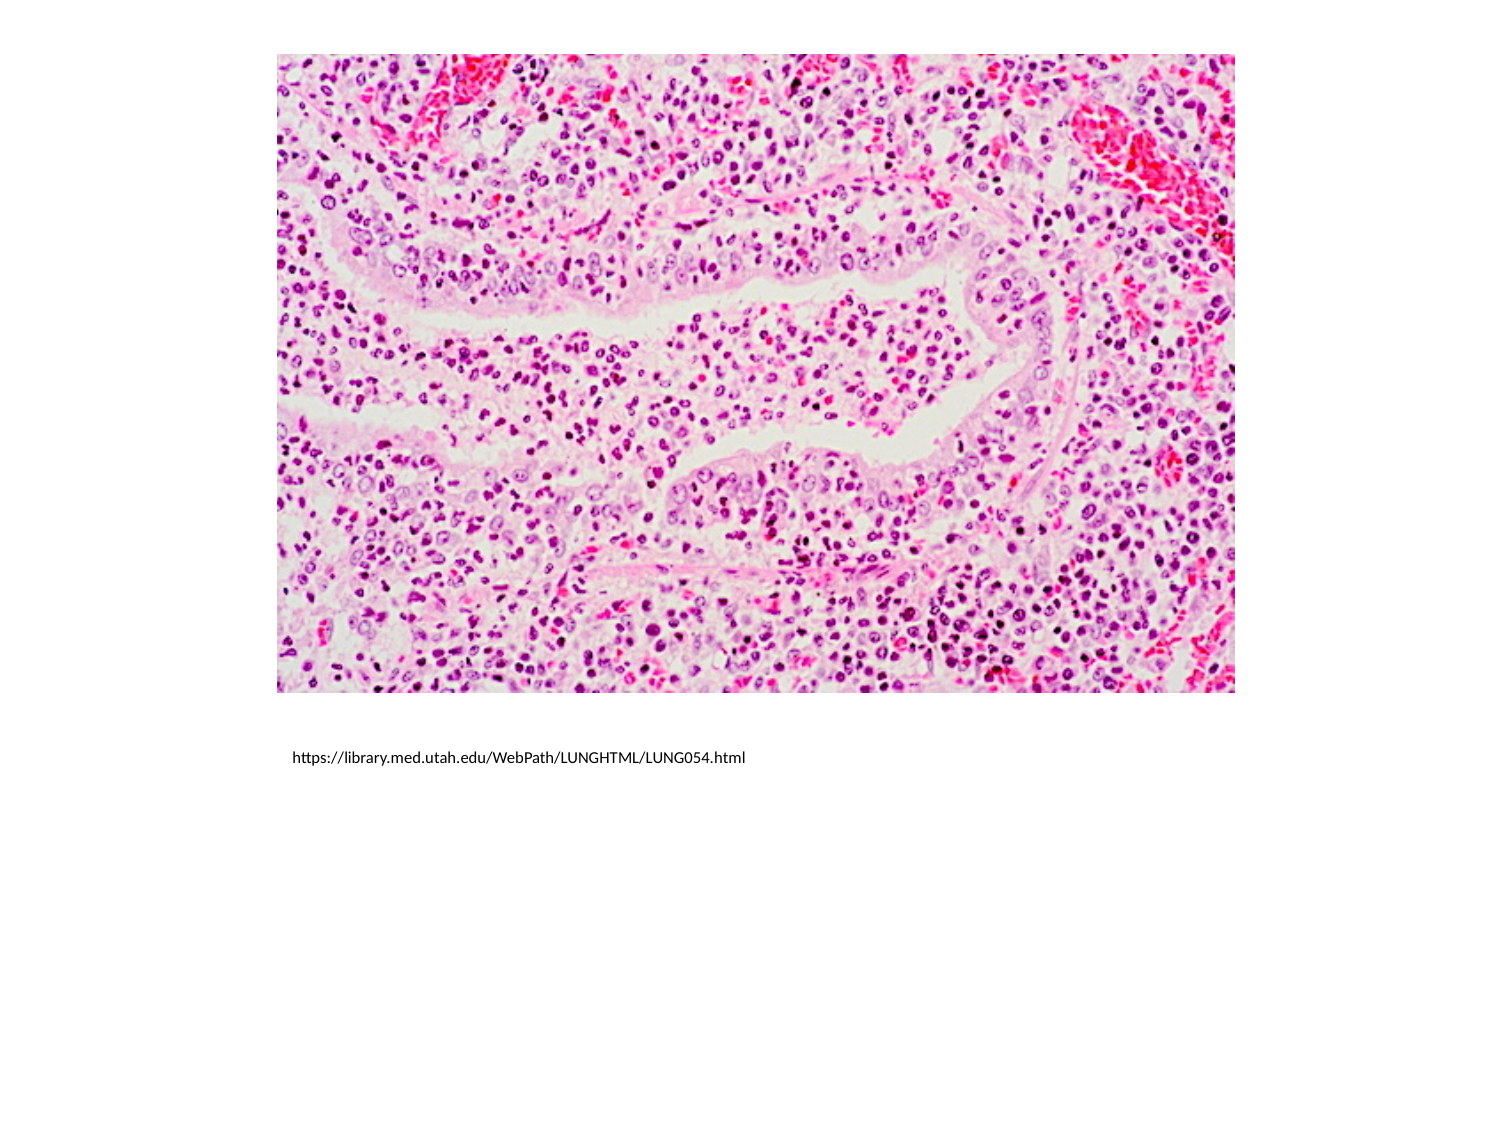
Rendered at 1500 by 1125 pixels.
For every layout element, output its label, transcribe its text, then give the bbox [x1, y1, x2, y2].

text_box https://library.med.utah.edu/WebPath/LUNGHTML/LUNG054.html [277, 739, 1028, 775]
picture [277, 54, 1235, 693]
